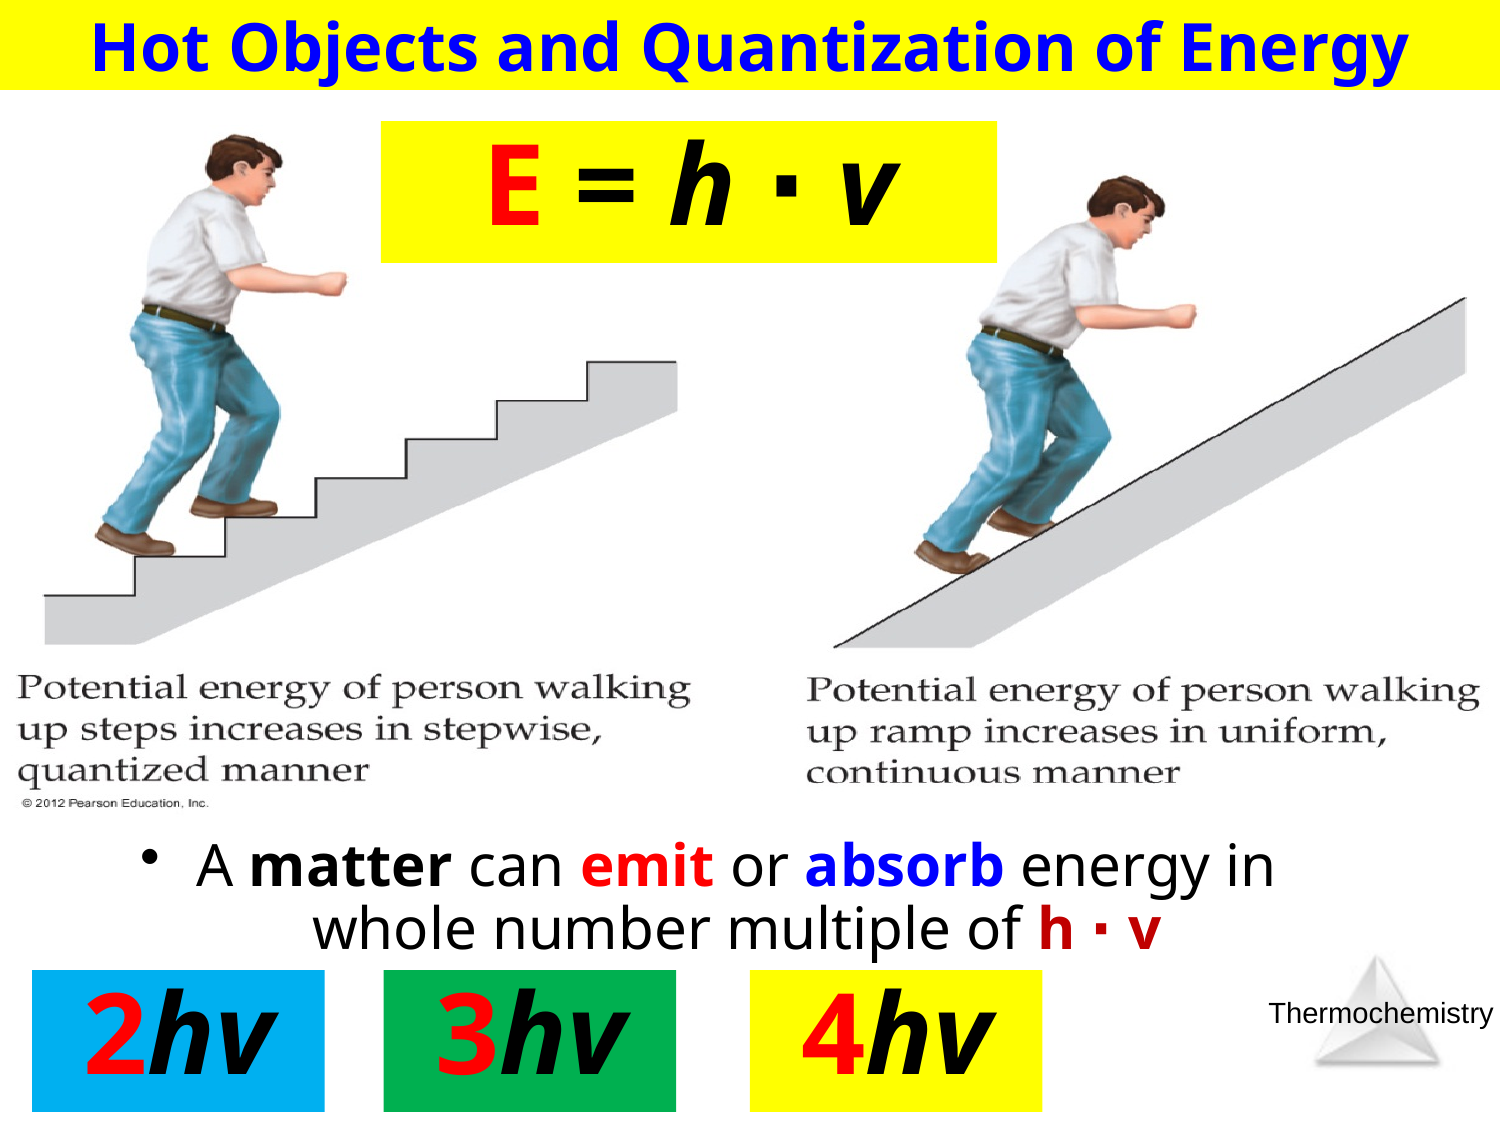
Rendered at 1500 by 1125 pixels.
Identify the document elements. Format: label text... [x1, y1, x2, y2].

title Hot Objects and Quantization of Energy [0, 0, 1500, 90]
picture [1275, 906, 1478, 1109]
text_box 4hv [749, 970, 1043, 1112]
text_box 2hv [32, 970, 325, 1112]
picture [7, 125, 1493, 818]
text_box 3hv [383, 970, 677, 1112]
list A matter can emit or absorb energy in whole number multiple of h ∙ v [53, 828, 1365, 983]
